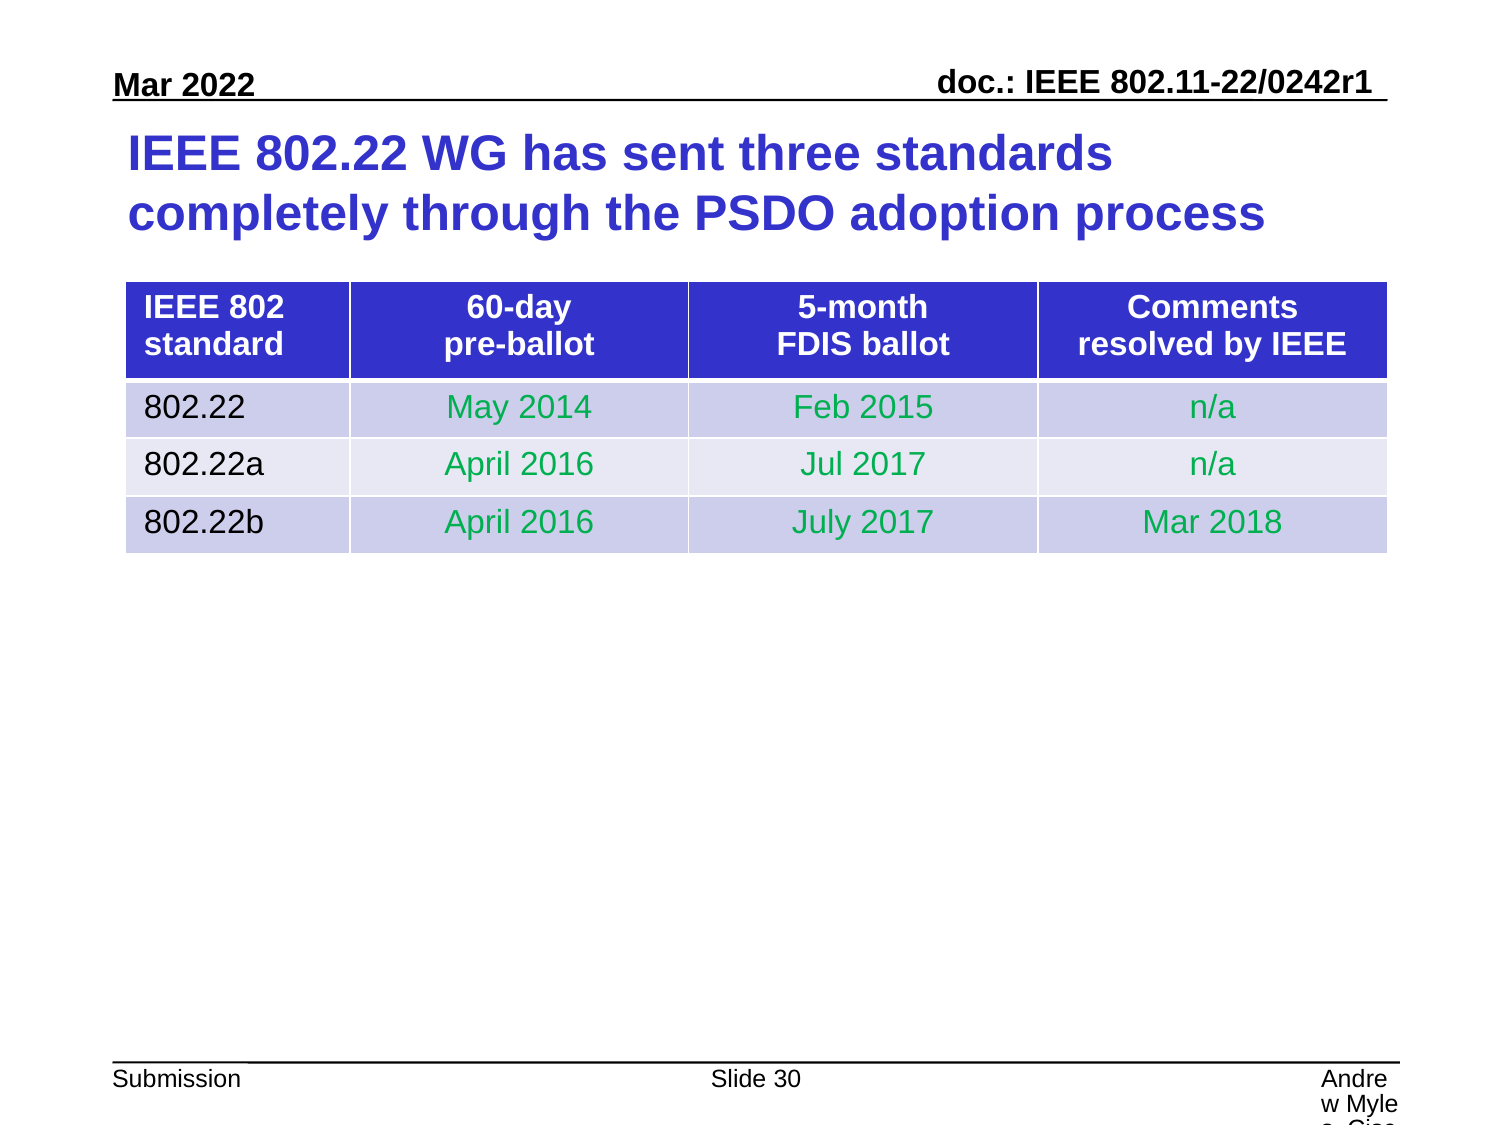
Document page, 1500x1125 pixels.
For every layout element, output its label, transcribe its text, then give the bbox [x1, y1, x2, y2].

table_cell n/a [1039, 439, 1387, 495]
title IEEE 802.22 WG has sent three standards completely through the PSDO adoption process [112, 112, 1388, 288]
table_cell Mar 2018 [1039, 497, 1387, 553]
table_cell 802.22 [126, 383, 349, 437]
table_header IEEE 802 standard [126, 282, 349, 378]
table_cell April 2016 [351, 439, 688, 495]
table_cell 802.22a [126, 439, 349, 495]
table_header 5-month FDIS ballot [689, 282, 1037, 378]
slide_number Slide 30 [709, 1061, 803, 1093]
table_cell Jul 2017 [689, 439, 1037, 495]
table_cell April 2016 [351, 497, 688, 553]
table_header Comments resolved by IEEE [1039, 282, 1387, 378]
table_cell July 2017 [689, 497, 1037, 553]
footer Andrew Myles, Cisco [1320, 1061, 1402, 1093]
table_cell n/a [1039, 383, 1387, 437]
table_cell Feb 2015 [689, 383, 1037, 437]
table_cell May 2014 [351, 383, 688, 437]
table_cell 802.22b [126, 497, 349, 553]
table_header 60-day pre-ballot [351, 282, 688, 378]
